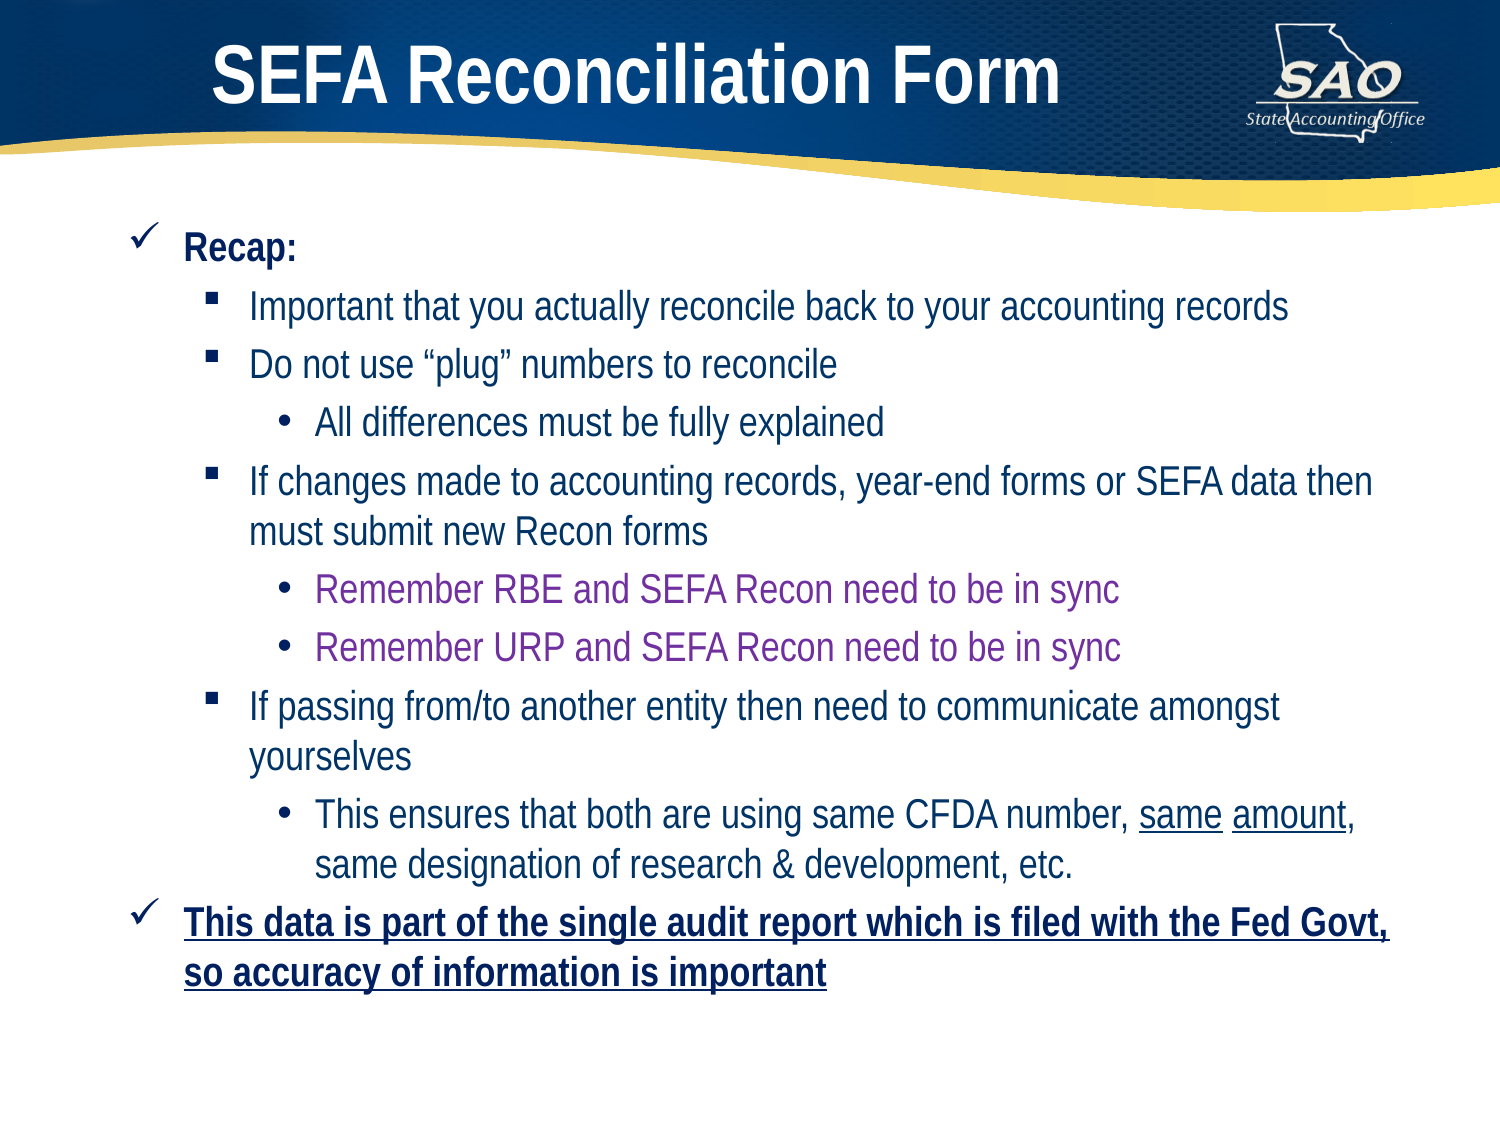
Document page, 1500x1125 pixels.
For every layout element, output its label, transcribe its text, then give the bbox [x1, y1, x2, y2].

picture [0, 0, 1500, 180]
title SEFA Reconciliation Form [112, 12, 1163, 150]
list Recap: Important that you actually reconcile back to your accounting records Do not use “plug” numbers to reconcile All differences must be fully explained If changes made to accounting records, year-end forms or SEFA data then must submit new Recon forms Remember RBE and SEFA Recon need to be in sync Remember URP and SEFA Recon need to be in sync If passing from/to another entity then need to communicate amongst yourselves This ensures that both are using same CFDA number, same amount, same designation of research & development, etc. This data is part of the single audit report which is filed with the Fed Govt, so accuracy of information is important [112, 212, 1425, 1075]
